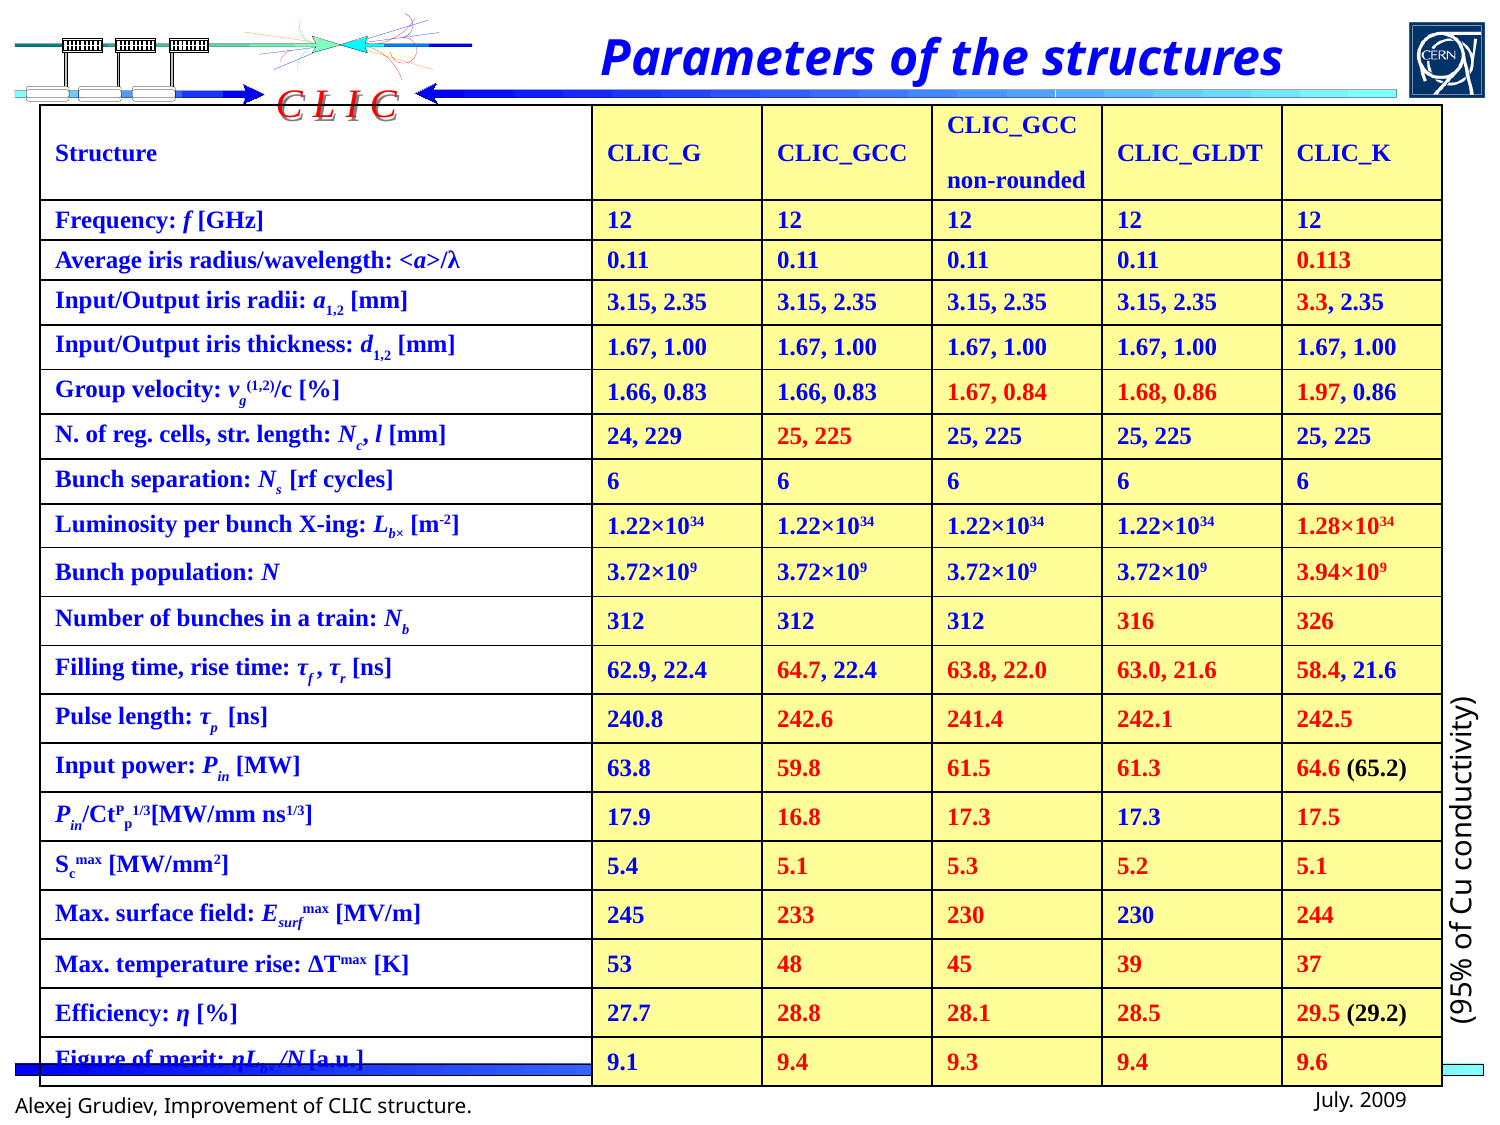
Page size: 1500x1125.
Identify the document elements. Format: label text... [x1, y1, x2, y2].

table_cell 240.8 [593, 695, 761, 742]
table_cell 9.4 [763, 1038, 931, 1085]
table_cell 3.72×109 [1103, 548, 1281, 596]
table_cell 5.1 [763, 842, 931, 889]
table_cell Group velocity: vg(1,2)/c [%] [41, 370, 591, 413]
table_cell 0.11 [933, 241, 1101, 279]
table_cell 62.9, 22.4 [593, 646, 761, 693]
table_cell 1.28×1034 [1283, 505, 1441, 547]
table_header CLIC_GCC [763, 106, 931, 199]
table_cell N. of reg. cells, str. length: Nc, l [mm] [41, 415, 591, 458]
table_cell 48 [763, 940, 931, 987]
table_cell 3.72×109 [933, 548, 1101, 596]
table_cell 53 [593, 940, 761, 987]
table_cell 12 [763, 201, 931, 239]
table_cell 1.22×1034 [593, 505, 761, 547]
table_cell 242.1 [1103, 695, 1281, 742]
title Parameters of the structures [487, 15, 1398, 93]
table_cell 16.8 [763, 793, 931, 840]
table_cell 1.67, 1.00 [1103, 326, 1281, 369]
table_cell 312 [933, 597, 1101, 645]
table_cell Average iris radius/wavelength: <a>/λ [41, 241, 591, 279]
table_cell 1.22×1034 [763, 505, 931, 547]
table_cell 326 [1283, 597, 1441, 645]
table_cell 24, 229 [593, 415, 761, 458]
table_cell Max. temperature rise: ΔTmax [K] [41, 940, 591, 987]
table_cell 25, 225 [1103, 415, 1281, 458]
table_cell 9.3 [933, 1038, 1101, 1085]
table_cell 1.68, 0.86 [1103, 370, 1281, 413]
table_cell 1.22×1034 [1103, 505, 1281, 547]
table_cell 6 [763, 460, 931, 503]
table_cell 58.4, 21.6 [1283, 646, 1441, 693]
table_cell 63.8, 22.0 [933, 646, 1101, 693]
table_cell 17.9 [593, 793, 761, 840]
table_cell Input power: Pin [MW] [41, 744, 591, 791]
table_cell 25, 225 [1283, 415, 1441, 458]
table_cell 25, 225 [933, 415, 1101, 458]
picture [1409, 22, 1485, 98]
table_cell 37 [1283, 940, 1434, 987]
table_cell Input/Output iris radii: a1,2 [mm] [41, 281, 591, 324]
table_cell 6 [1103, 460, 1281, 503]
table_cell 312 [593, 597, 761, 645]
table_cell 17.3 [1103, 793, 1281, 840]
table_cell Max. surface field: Esurfmax [MV/m] [41, 891, 591, 938]
table_cell 3.15, 2.35 [593, 281, 761, 324]
table_cell 3.72×109 [763, 548, 931, 596]
table_cell Figure of merit: ηLb× /N [a.u.] [41, 1038, 591, 1085]
table_header CLIC_GCC non-rounded [933, 106, 1101, 199]
table_cell 230 [933, 891, 1101, 938]
table_cell 5.1 [1283, 842, 1434, 889]
table_cell 1.67, 1.00 [593, 326, 761, 369]
table_cell 242.5 [1283, 695, 1434, 742]
table_cell 0.113 [1283, 241, 1441, 279]
table_cell Bunch population: N [41, 548, 591, 596]
table_cell 28.8 [763, 989, 931, 1036]
table_cell 233 [763, 891, 931, 938]
table_cell 12 [593, 201, 761, 239]
table_cell 5.4 [593, 842, 761, 889]
table_cell 9.1 [593, 1038, 761, 1085]
table_cell 27.7 [593, 989, 761, 1036]
table_cell 9.4 [1103, 1038, 1281, 1085]
table_cell Scmax [MW/mm2] [41, 842, 591, 889]
table_cell 59.8 [763, 744, 931, 791]
table_cell 25, 225 [763, 415, 931, 458]
table_cell 63.8 [593, 744, 761, 791]
table_header Structure [41, 106, 591, 199]
table_cell 0.11 [763, 241, 931, 279]
table_cell Number of bunches in a train: Nb [41, 597, 591, 645]
table_cell 1.22×1034 [933, 505, 1101, 547]
table_cell 3.15, 2.35 [1103, 281, 1281, 324]
table_cell 61.5 [933, 744, 1101, 791]
table_cell 9.6 [1283, 1038, 1441, 1085]
table_header CLIC_K [1283, 106, 1441, 199]
table_cell 1.67, 1.00 [763, 326, 931, 369]
table_cell 29.5 (29.2) [1283, 989, 1434, 1036]
table_cell 12 [1283, 201, 1441, 239]
table_cell 61.3 [1103, 744, 1281, 791]
table_cell Luminosity per bunch X-ing: Lb× [m-2] [41, 505, 591, 547]
table_cell Input/Output iris thickness: d1,2 [mm] [41, 326, 591, 369]
table_cell 6 [1283, 460, 1441, 503]
table_cell 245 [593, 891, 761, 938]
table_cell 17.3 [933, 793, 1101, 840]
table_cell 1.67, 1.00 [933, 326, 1101, 369]
table_cell 244 [1283, 891, 1434, 938]
table_cell Efficiency: η [%] [41, 989, 591, 1036]
table_cell 6 [933, 460, 1101, 503]
table_cell 12 [1103, 201, 1281, 239]
table_header CLIC_G [593, 106, 761, 199]
table_cell 242.6 [763, 695, 931, 742]
table_cell 3.94×109 [1283, 548, 1441, 596]
table_cell 1.67, 1.00 [1283, 326, 1441, 369]
table_cell 12 [933, 201, 1101, 239]
table_cell 5.3 [933, 842, 1101, 889]
table_cell 1.67, 0.84 [933, 370, 1101, 413]
table_cell Filling time, rise time: τf , τr [ns] [41, 646, 591, 693]
table_cell 3.72×109 [593, 548, 761, 596]
table_header CLIC_GLDT [1103, 106, 1281, 199]
table_cell 241.4 [933, 695, 1101, 742]
text_box (95% of Cu conductivity) [1434, 681, 1485, 1040]
table_cell 45 [933, 940, 1101, 987]
table_cell 64.6 (65.2) [1283, 744, 1434, 791]
table_cell 312 [763, 597, 931, 645]
table_cell 230 [1103, 891, 1281, 938]
table_cell 1.97, 0.86 [1283, 370, 1441, 413]
table_cell 1.66, 0.83 [763, 370, 931, 413]
table_cell 5.2 [1103, 842, 1281, 889]
table_cell 39 [1103, 940, 1281, 987]
table_cell 0.11 [1103, 241, 1281, 279]
table_cell 3.15, 2.35 [933, 281, 1101, 324]
table_cell 3.3, 2.35 [1283, 281, 1441, 324]
table_cell 28.5 [1103, 989, 1281, 1036]
table_cell 64.7, 22.4 [763, 646, 931, 693]
table_cell 17.5 [1283, 793, 1434, 840]
table_cell Pin/CtPp1/3[MW/mm ns1/3] [41, 793, 591, 840]
table_cell 1.66, 0.83 [593, 370, 761, 413]
table_cell 63.0, 21.6 [1103, 646, 1281, 693]
table_cell 316 [1103, 597, 1281, 645]
table_cell Bunch separation: Ns [rf cycles] [41, 460, 591, 503]
table_cell 3.15, 2.35 [763, 281, 931, 324]
table_cell 6 [593, 460, 761, 503]
table_cell 0.11 [593, 241, 761, 279]
table_cell Frequency: f [GHz] [41, 201, 591, 239]
table_cell Pulse length: τp [ns] [41, 695, 591, 742]
table_cell 28.1 [933, 989, 1101, 1036]
